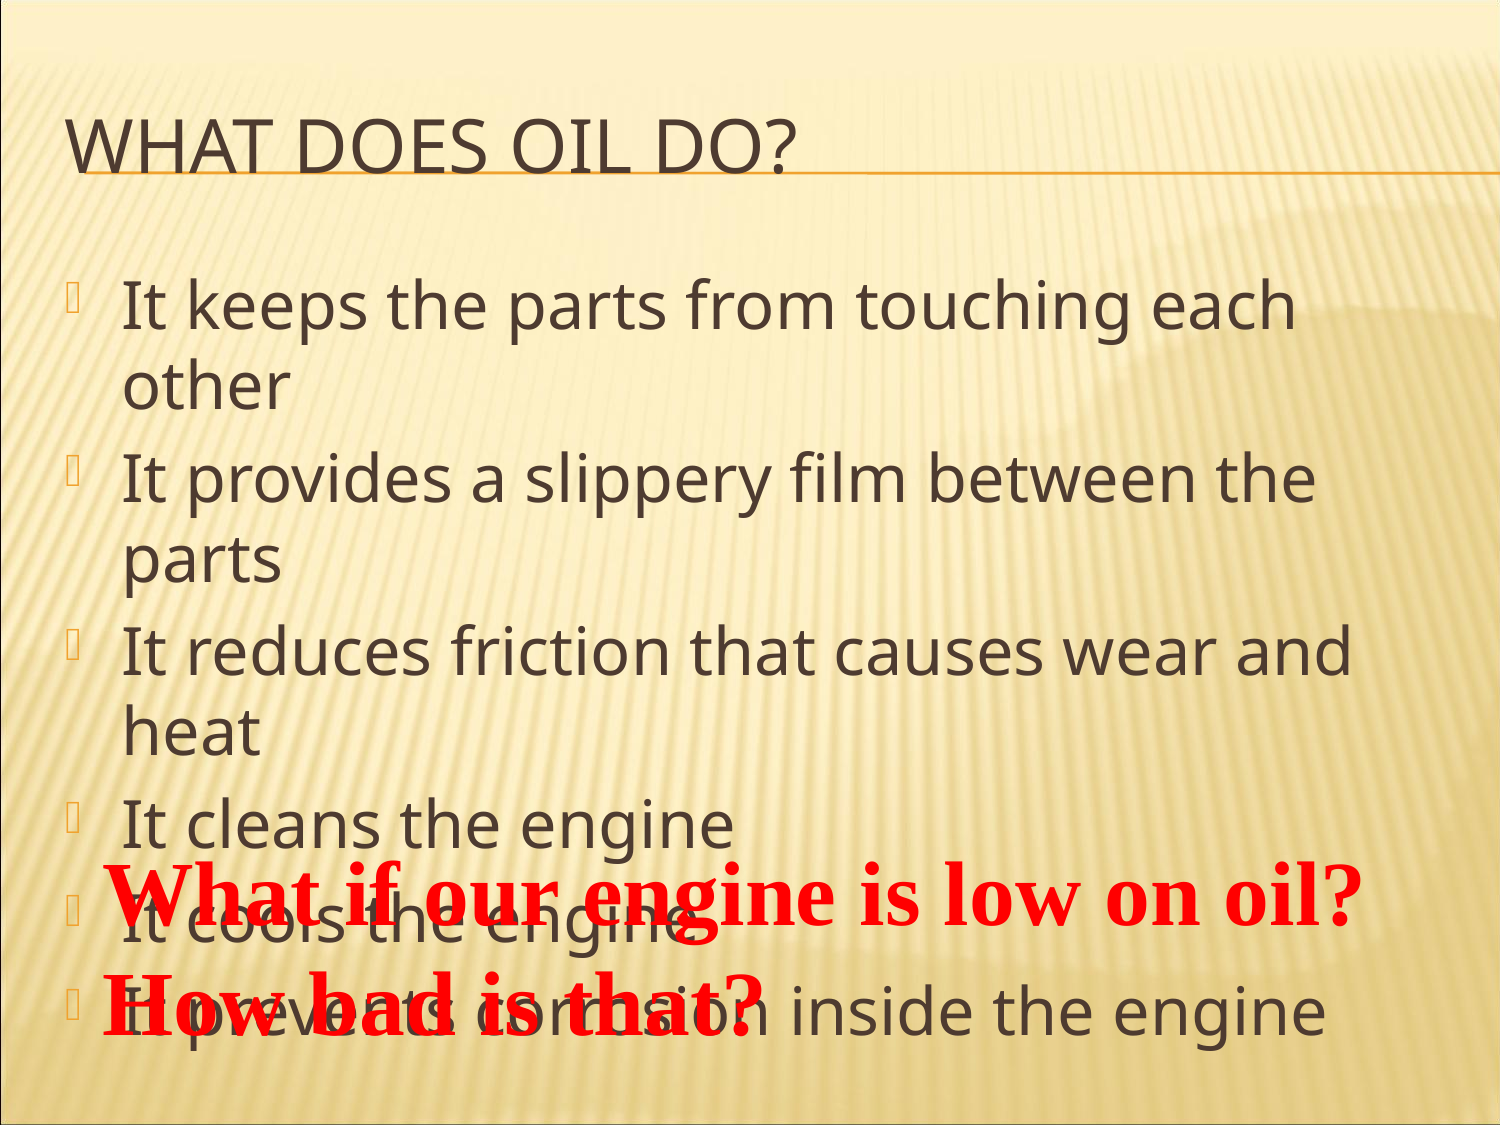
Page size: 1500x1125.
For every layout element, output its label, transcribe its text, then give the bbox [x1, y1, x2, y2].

list It keeps the parts from touching each other It provides a slippery film between the parts It reduces friction that causes wear and heat It cleans the engine It cools the engine It prevents corrosion inside the engine [50, 254, 1475, 998]
title What does oil do? [50, 75, 1475, 213]
picture [0, 0, 1500, 1125]
text_box What if our engine is low on oil? How bad is that? [87, 826, 1475, 1062]
